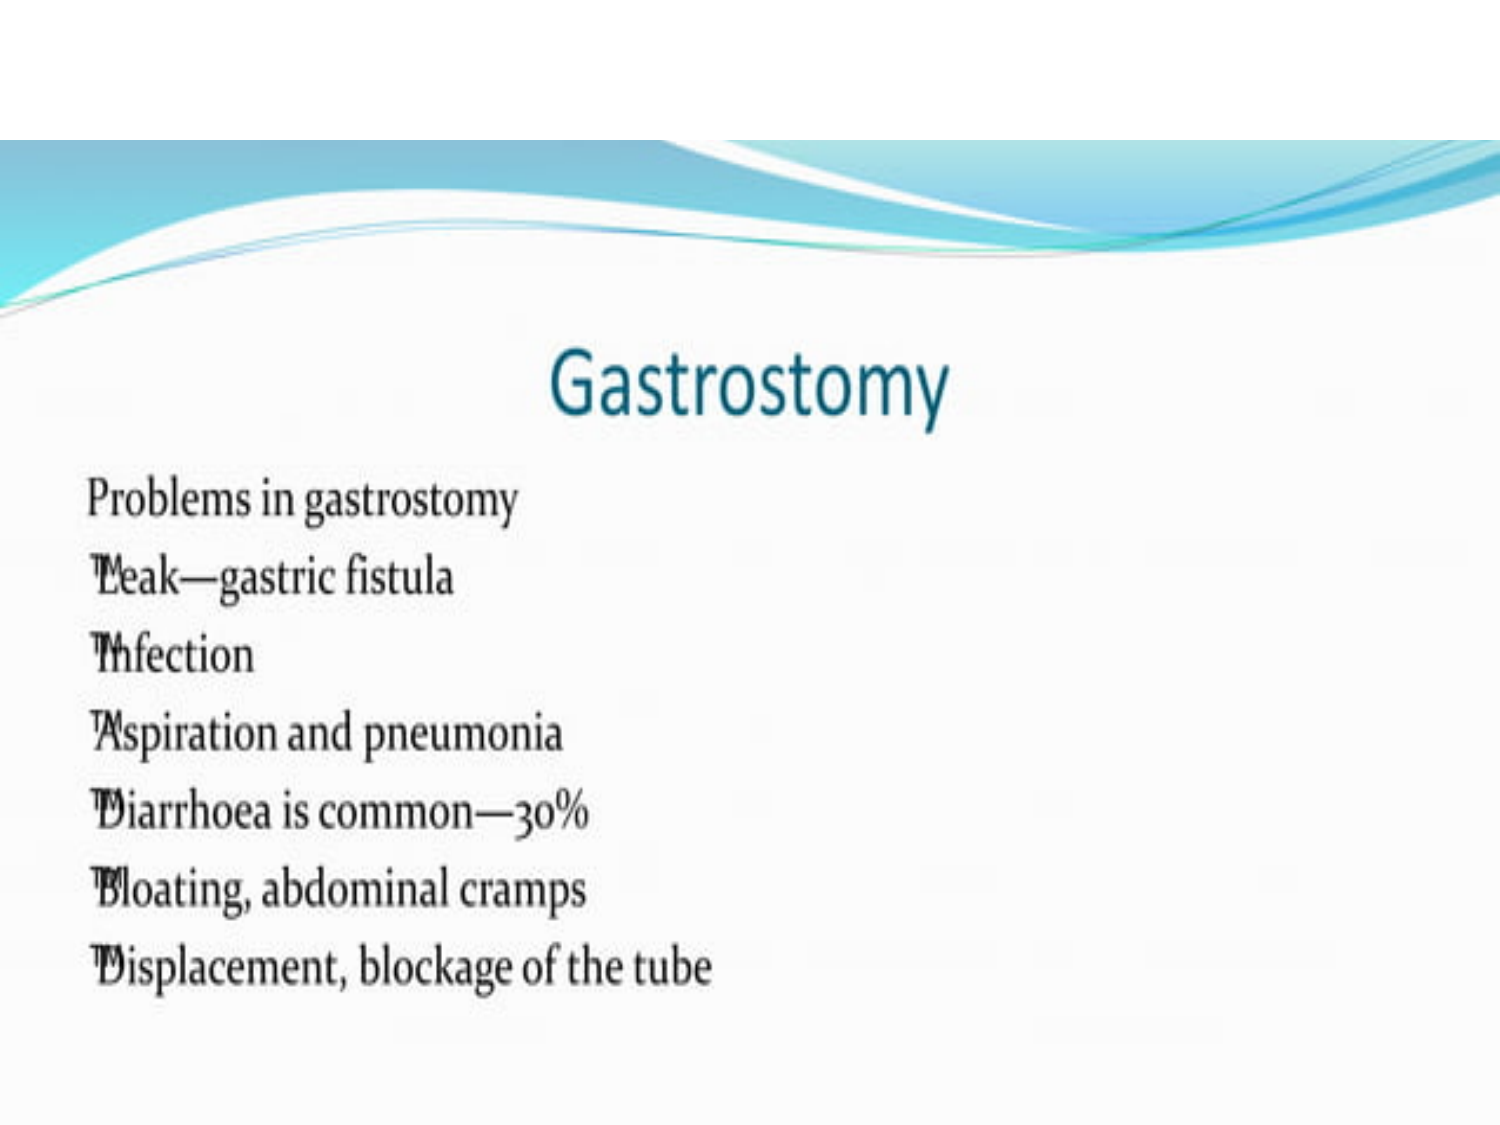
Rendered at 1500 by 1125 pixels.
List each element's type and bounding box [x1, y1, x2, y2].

picture [0, 139, 1500, 1125]
